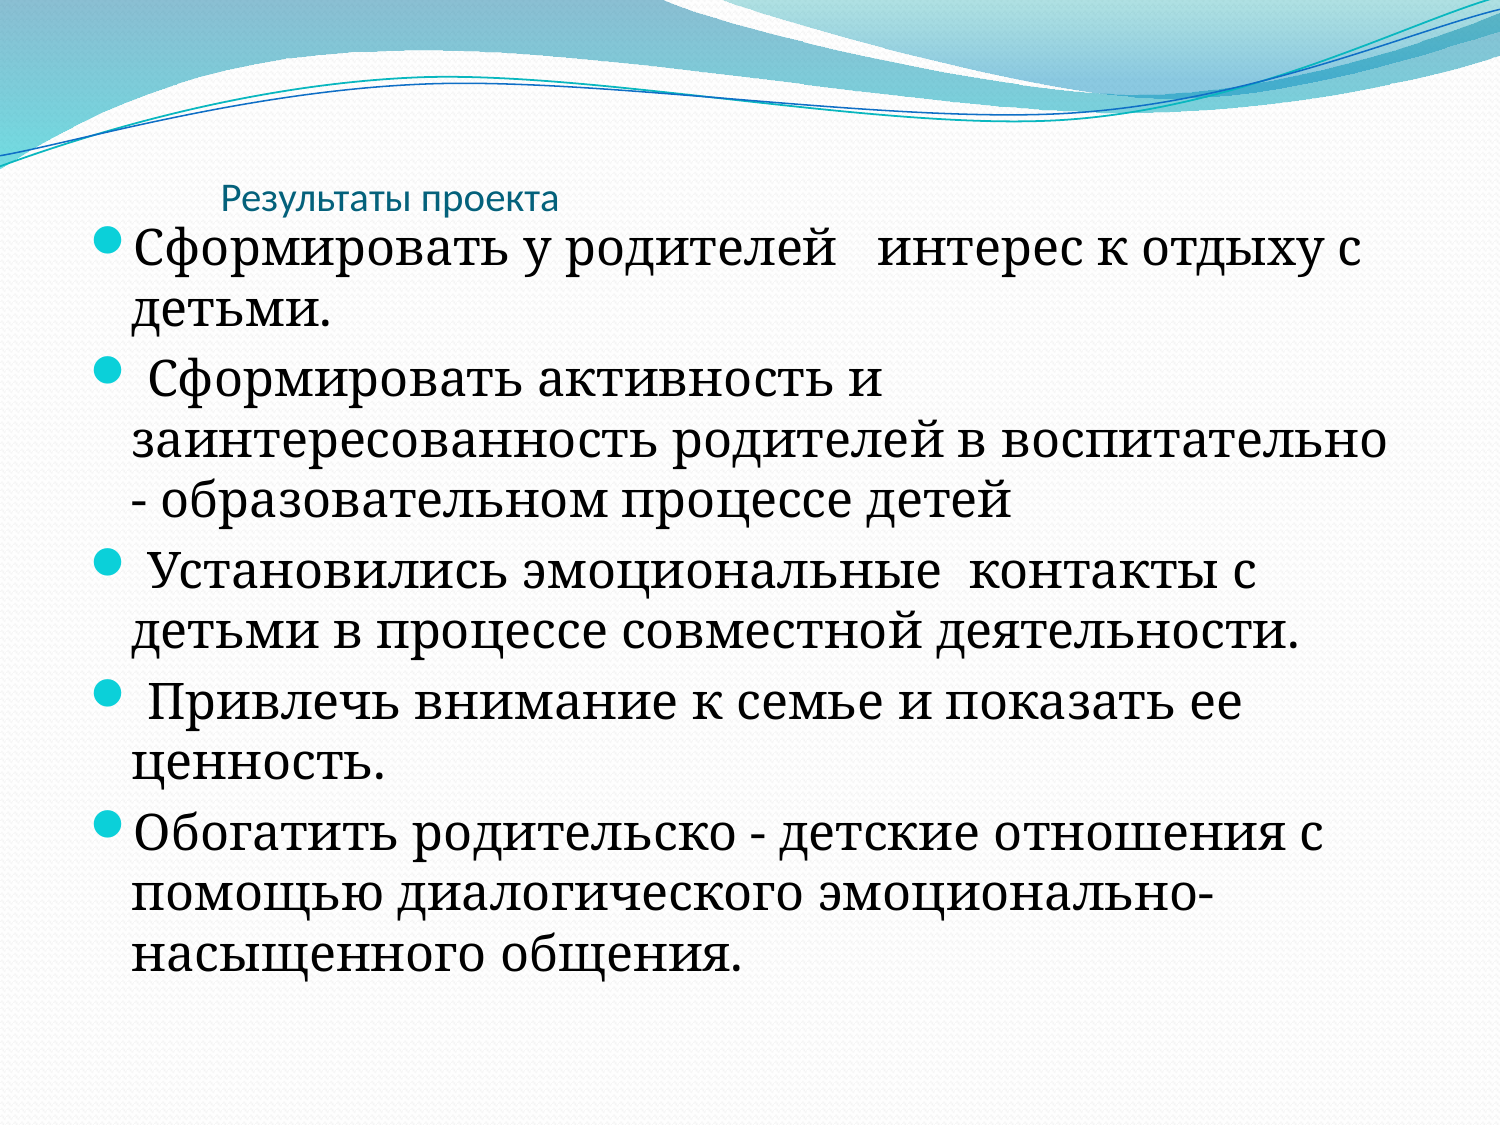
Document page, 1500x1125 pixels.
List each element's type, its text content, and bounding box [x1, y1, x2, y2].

title Результаты проекта [159, 115, 1425, 208]
list Сформировать у родителей интерес к отдыху с детьми. Сформировать активность и заинтересованность родителей в воспитательно - образовательном процессе детей Установились эмоциональные контакты с детьми в процессе совместной деятельности. Привлечь внимание к семье и показать ее ценность. Обогатить родительско - детские отношения с помощью диалогического эмоционально-насыщенного общения. [75, 208, 1425, 1038]
